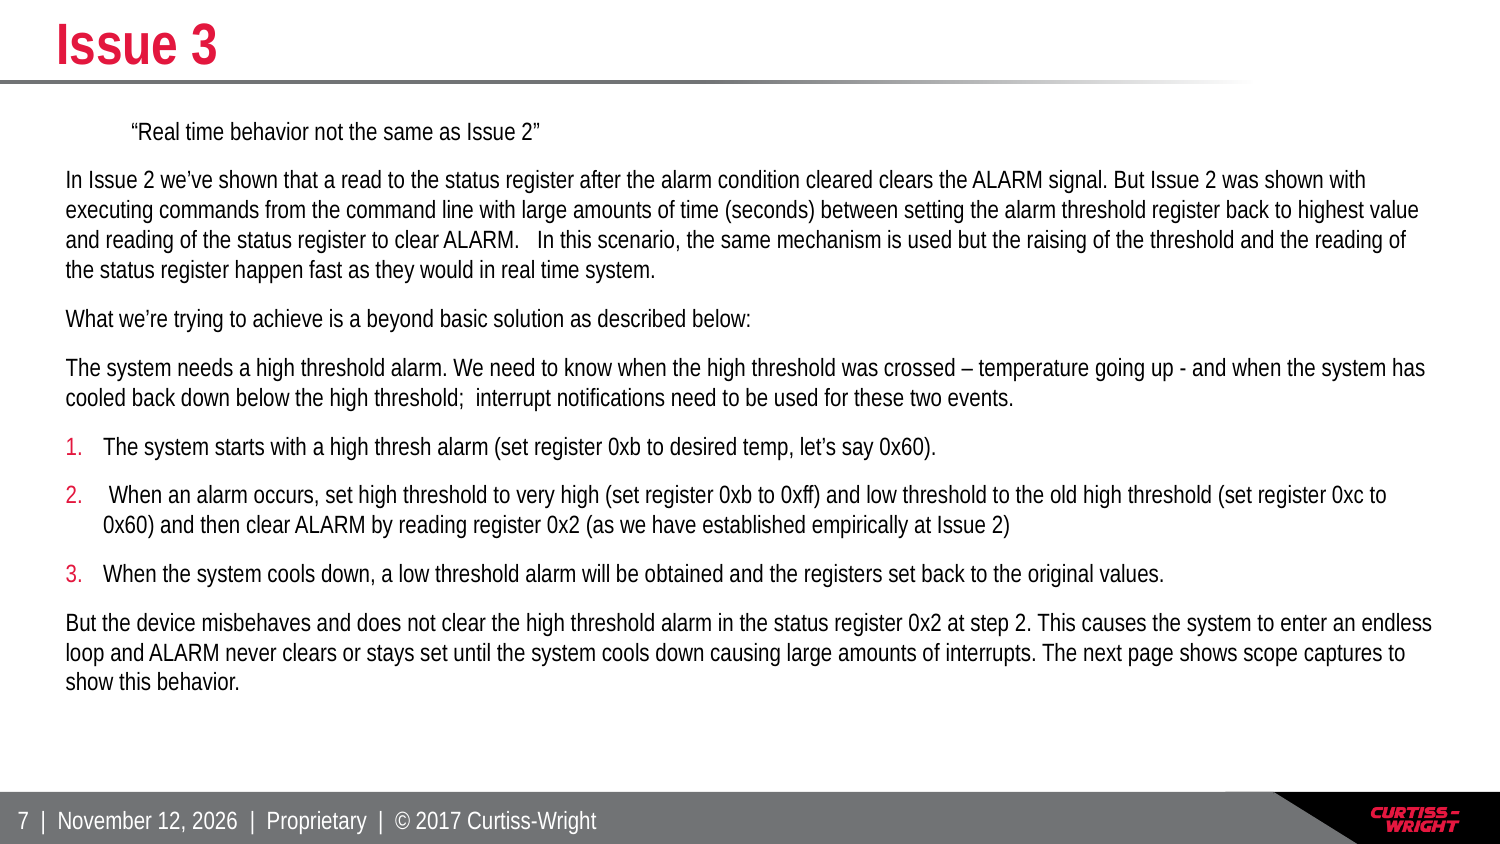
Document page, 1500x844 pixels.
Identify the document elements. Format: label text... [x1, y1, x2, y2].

title Issue 3 [41, 0, 1459, 83]
picture [1366, 805, 1464, 833]
list “Real time behavior not the same as Issue 2” In Issue 2 we’ve shown that a read to the status register after the alarm condition cleared clears the ALARM signal. But Issue 2 was shown with executing commands from the command line with large amounts of time (seconds) between setting the alarm threshold register back to highest value and reading of the status register to clear ALARM. In this scenario, the same mechanism is used but the raising of the threshold and the reading of the status register happen fast as they would in real time system. What we’re trying to achieve is a beyond basic solution as described below: The system needs a high threshold alarm. We need to know when the high threshold was crossed – temperature going up - and when the system has cooled back down below the high threshold; interrupt notifications need to be used for these two events. The system starts with a high thresh alarm (set register 0xb to desired temp, let’s say 0x60). When an alarm occurs, set high threshold to very high (set register 0xb to 0xff) and low threshold to the old high threshold (set register 0xc to 0x60) and then clear ALARM by reading register 0x2 (as we have established empirically at Issue 2) When the system cools down, a low threshold alarm will be obtained and the registers set back to the original values. But the device misbehaves and does not clear the high threshold alarm in the status register 0x2 at step 2. This causes the system to enter an endless loop and ALARM never clears or stays set until the system cools down causing large amounts of interrupts. The next page shows scope captures to show this behavior. [41, 107, 1459, 774]
